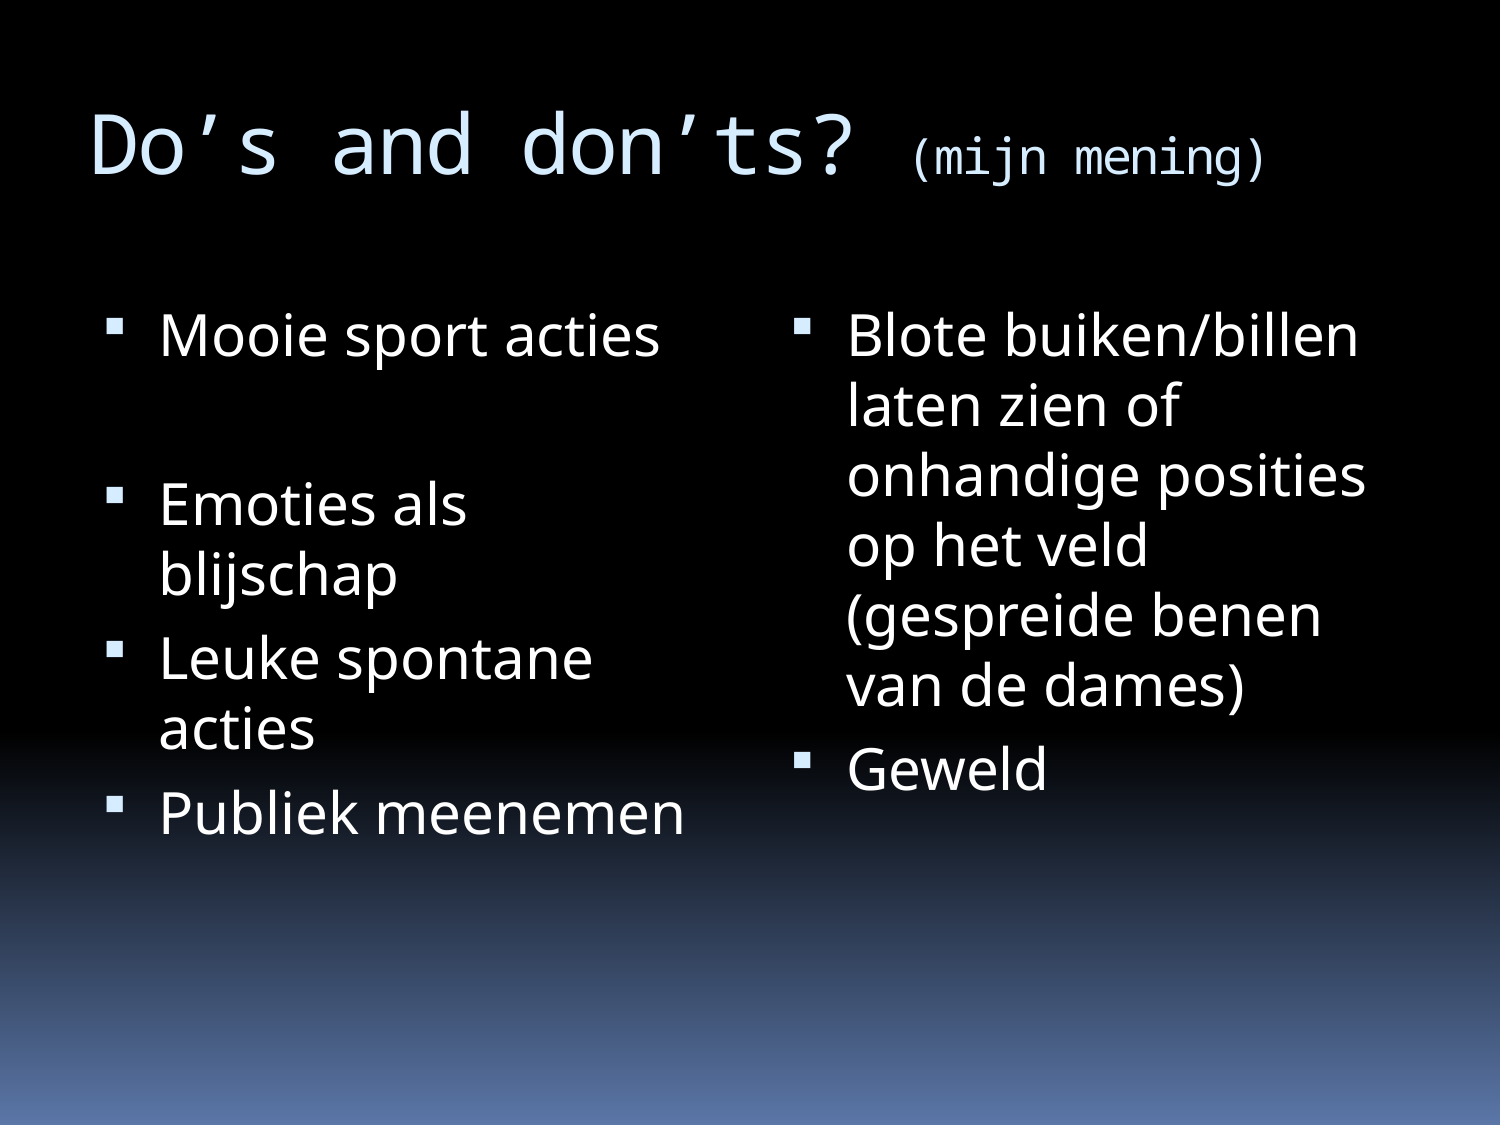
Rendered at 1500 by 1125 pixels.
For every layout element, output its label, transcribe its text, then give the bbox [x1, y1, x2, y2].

list Blote buiken/billen laten zien of onhandige posities op het veld (gespreide benen van de dames) Geweld [763, 290, 1427, 1033]
title Do’s and don’ts? (mijn mening) [75, 83, 1425, 234]
list Mooie sport acties Emoties als blijschap Leuke spontane acties Publiek meenemen [76, 290, 739, 1033]
